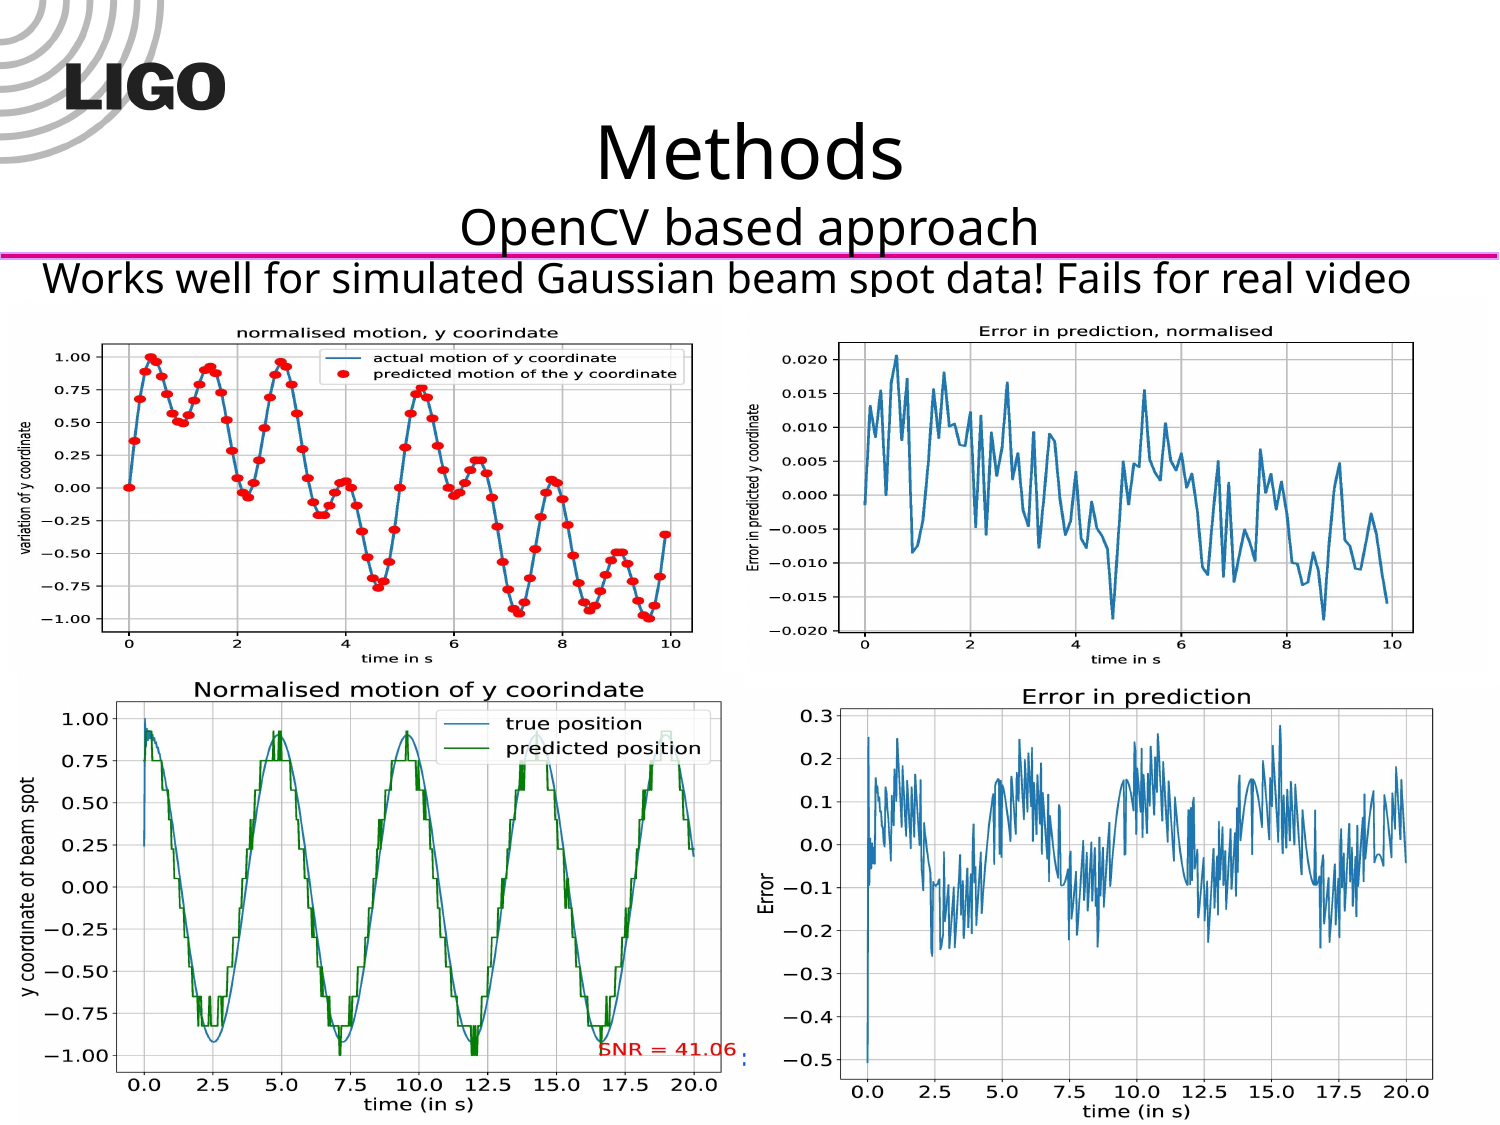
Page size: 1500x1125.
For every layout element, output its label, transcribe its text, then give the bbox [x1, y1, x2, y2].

picture [0, 0, 225, 164]
picture [7, 299, 744, 1125]
text_box Works well for simulated Gaussian beam spot data! Fails for real video data. [27, 236, 1491, 364]
title Methods OpenCV based approach [156, 75, 1344, 236]
picture [745, 686, 1500, 1125]
picture [745, 297, 1500, 675]
